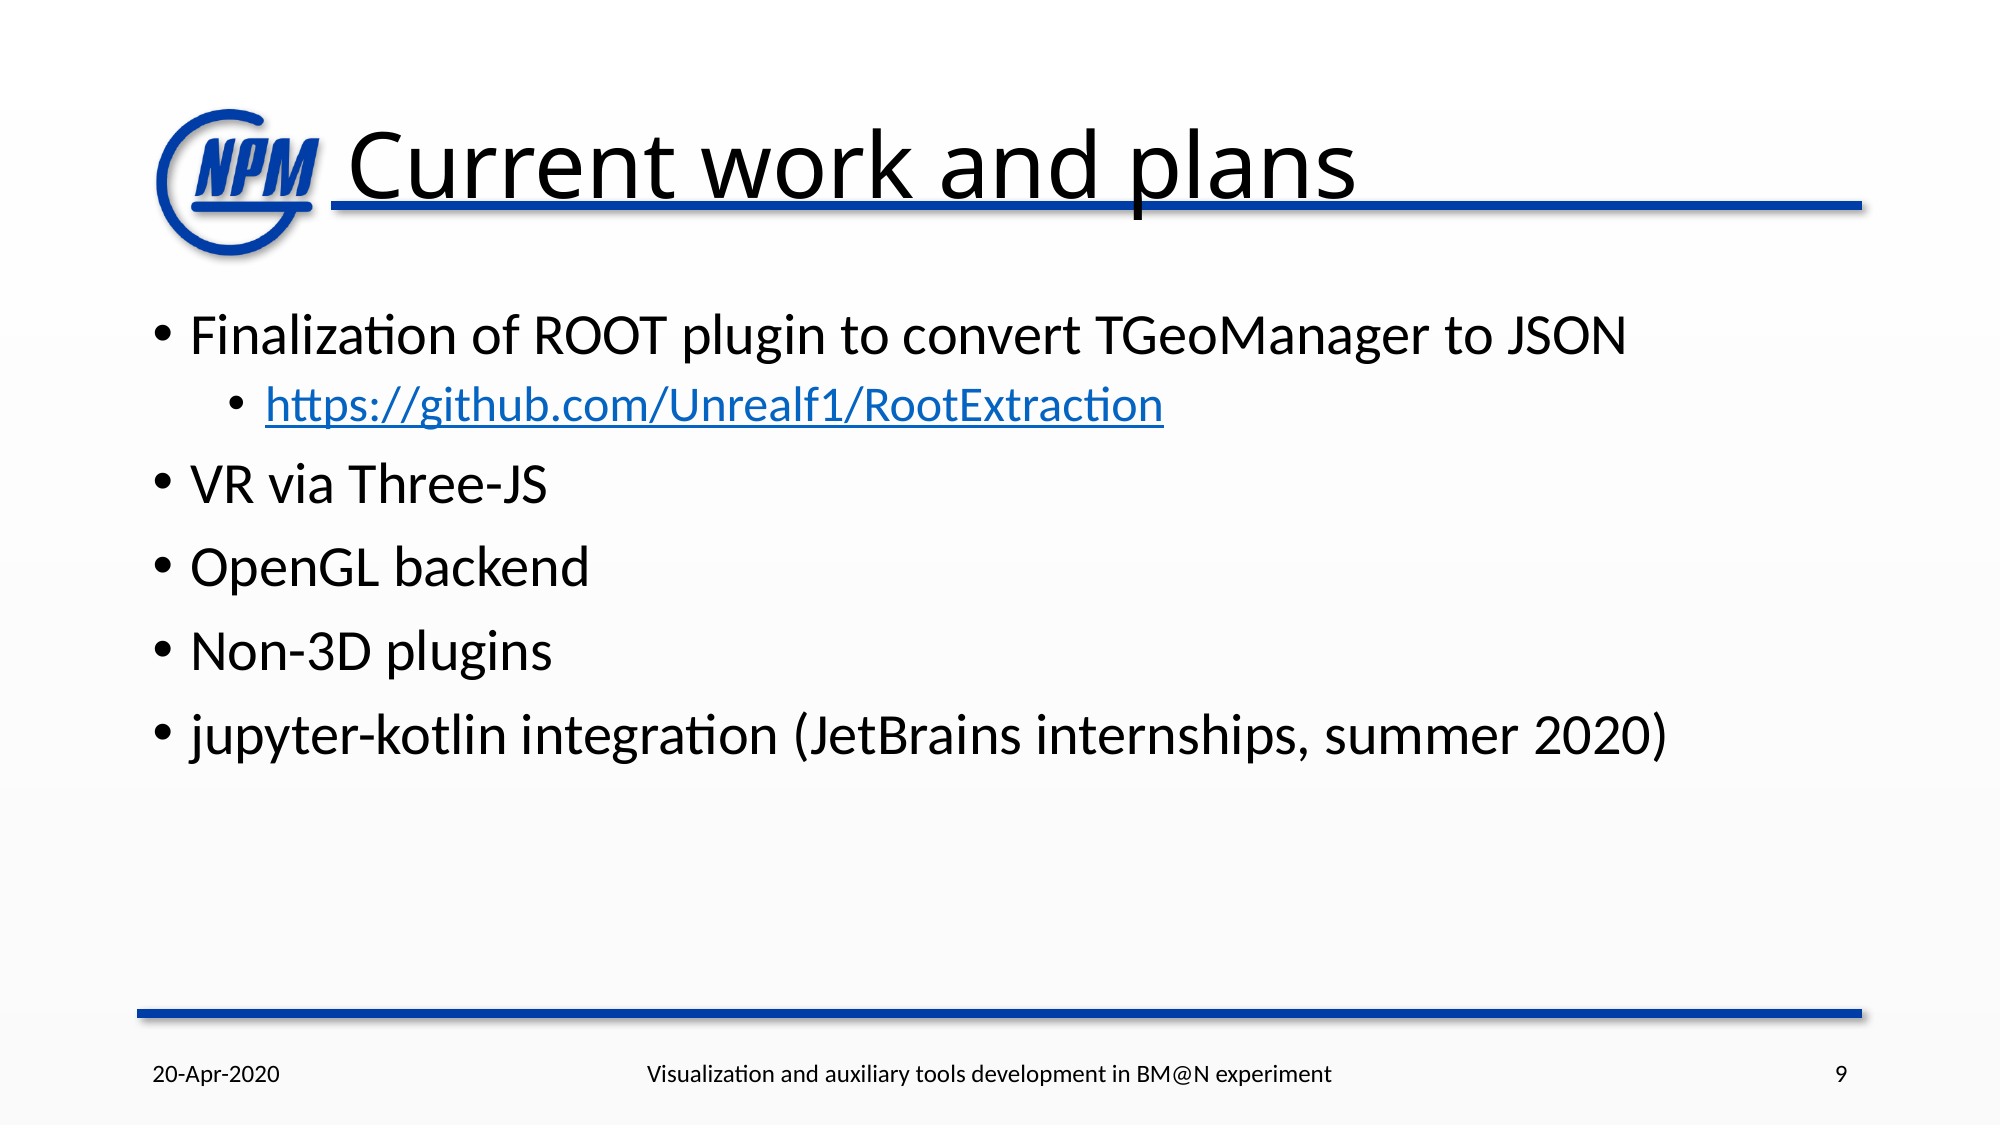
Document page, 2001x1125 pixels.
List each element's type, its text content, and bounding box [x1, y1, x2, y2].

slide_number 20-Apr-2020 [137, 1042, 588, 1103]
slide_number 9 [1412, 1042, 1863, 1103]
picture [137, 93, 331, 271]
list Finalization of ROOT plugin to convert TGeoManager to JSON https://github.com/Unrealf1/RootExtraction VR via Three-JS OpenGL backend Non-3D plugins jupyter-kotlin integration (JetBrains internships, summer 2020) [137, 297, 1860, 1016]
footer Visualization and auxiliary tools development in BM@N experiment [615, 1042, 1366, 1103]
title Current work and plans [331, 59, 1863, 278]
